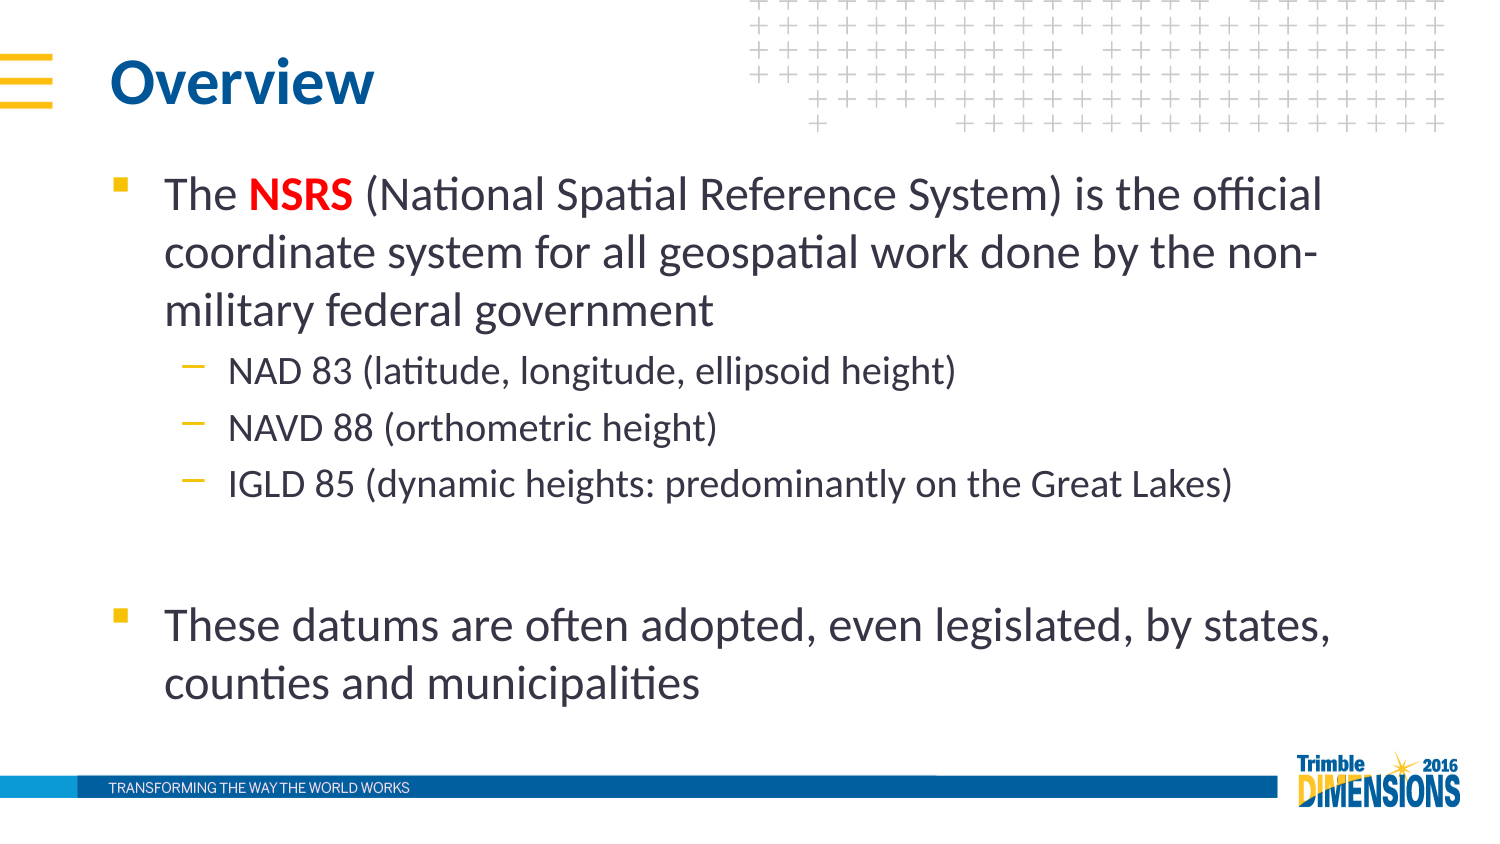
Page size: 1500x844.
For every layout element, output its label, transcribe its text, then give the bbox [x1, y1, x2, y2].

title Overview [95, 34, 1408, 136]
list The NSRS (National Spatial Reference System) is the official coordinate system for all geospatial work done by the non-military federal government NAD 83 (latitude, longitude, ellipsoid height) NAVD 88 (orthometric height) IGLD 85 (dynamic heights: predominantly on the Great Lakes) These datums are often adopted, even legislated, by states, counties and municipalities [94, 154, 1408, 722]
picture [0, 0, 1500, 844]
